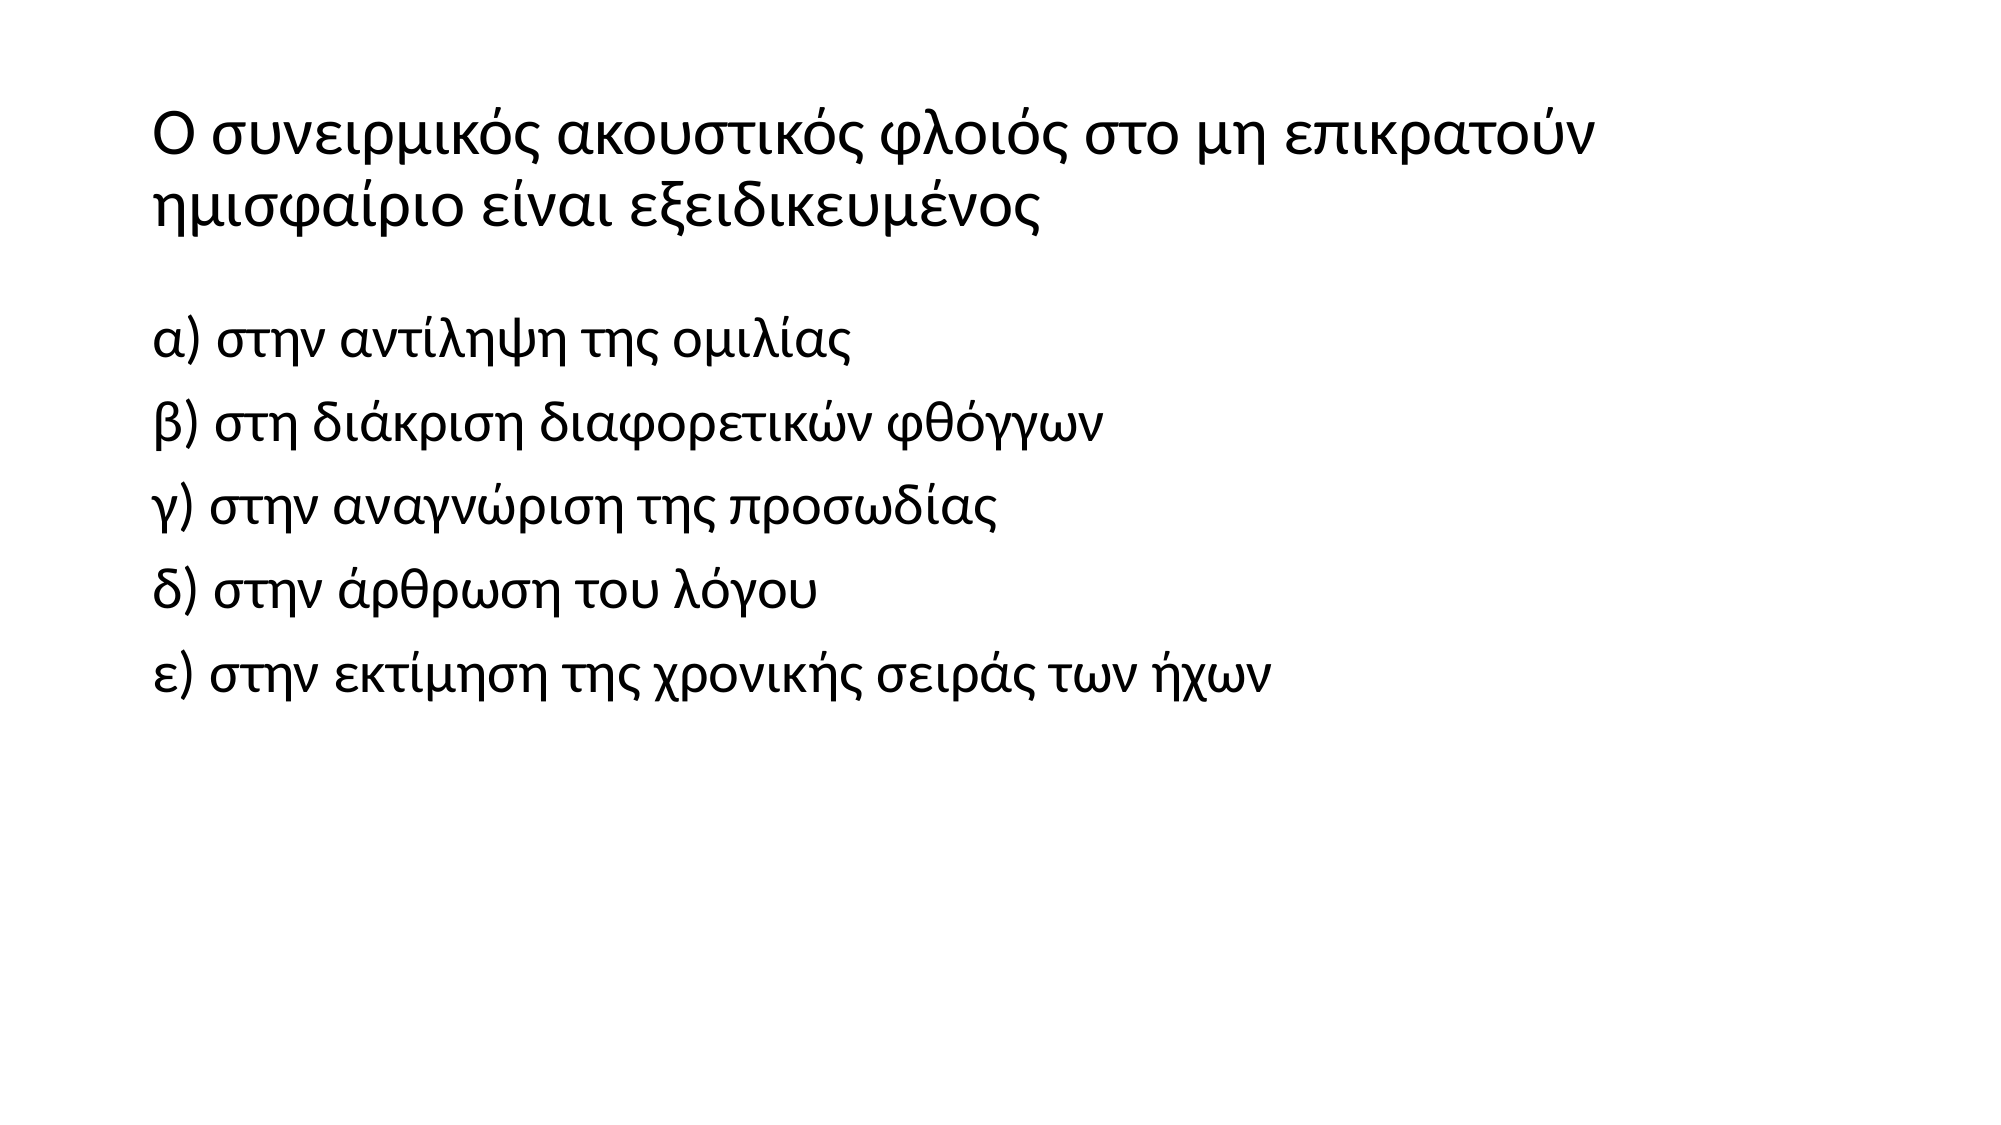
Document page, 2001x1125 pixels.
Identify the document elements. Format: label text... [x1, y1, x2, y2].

title Ο συνειρμικός ακουστικός φλοιός στο μη επικρατούν ημισφαίριο είναι εξειδικευμένος [137, 59, 1863, 278]
list α) στην αντίληψη της ομιλίας β) στη διάκριση διαφορετικών φθόγγων γ) στην αναγνώριση της προσωδίας δ) στην άρθρωση του λόγου ε) στην εκτίμηση της χρονικής σειράς των ήχων [137, 299, 1863, 1014]
